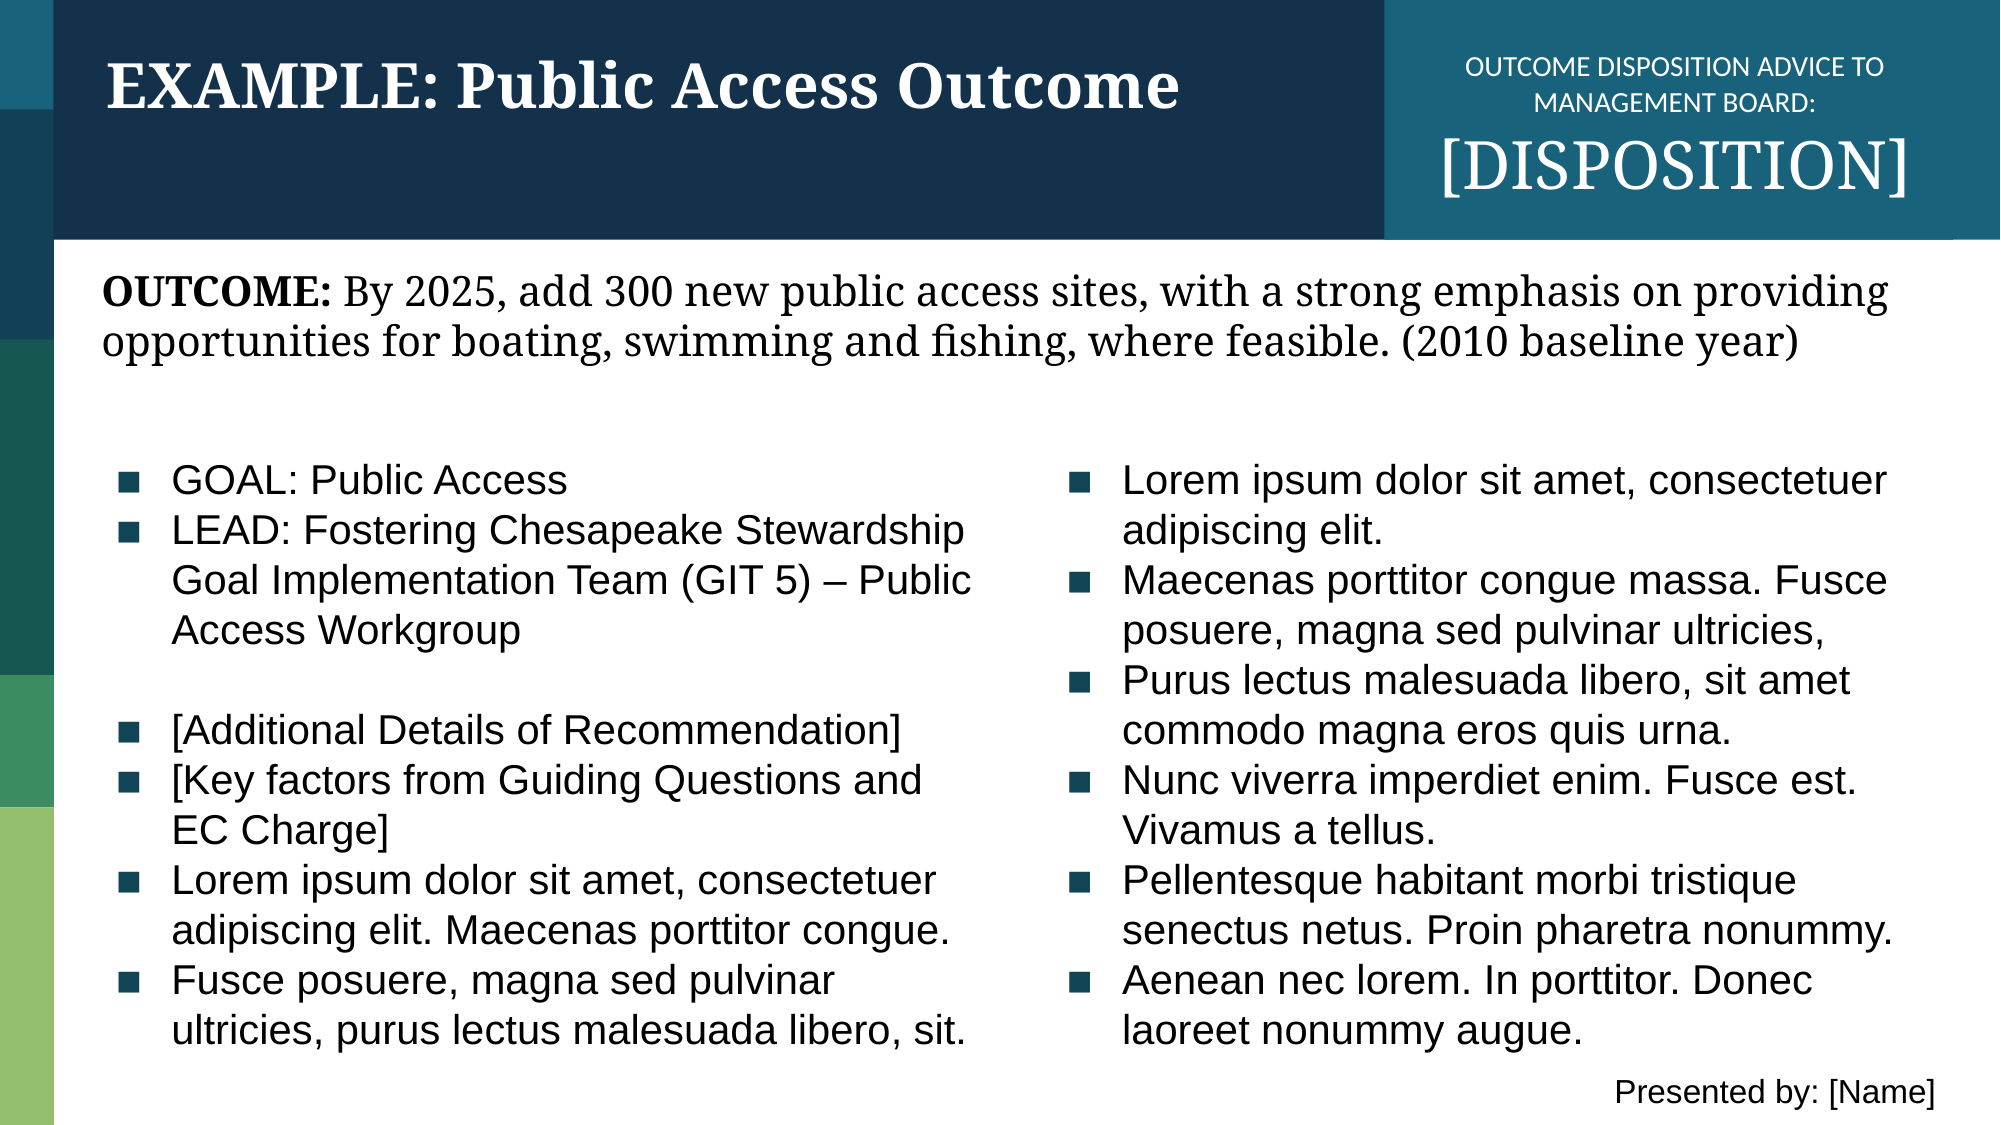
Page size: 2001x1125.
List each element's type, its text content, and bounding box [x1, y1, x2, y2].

text_box EXAMPLE: Public Access Outcome [86, 31, 1362, 222]
text_box [53, 0, 1384, 240]
list GOAL: Public Access LEAD: Fostering Chesapeake Stewardship Goal Implementation Team (GIT 5) – Public Access Workgroup [Additional Details of Recommendation] [Key factors from Guiding Questions and EC Charge] Lorem ipsum dolor sit amet, consectetuer adipiscing elit. Maecenas porttitor congue. Fusce posuere, magna sed pulvinar ultricies, purus lectus malesuada libero, sit. [99, 437, 1001, 1075]
text_box [1384, 0, 2000, 240]
text_box OUTCOME: By 2025, add 300 new public access sites, with a strong emphasis on providing opportunities for boating, swimming and fishing, where feasible. (2010 baseline year) [86, 256, 1952, 420]
text_box [55, 240, 2000, 374]
text_box Lorem ipsum dolor sit amet, consectetuer adipiscing elit. Maecenas porttitor congue massa. Fusce posuere, magna sed pulvinar ultricies, Purus lectus malesuada libero, sit amet commodo magna eros quis urna. Nunc viverra imperdiet enim. Fusce est. Vivamus a tellus. Pellentesque habitant morbi tristique senectus netus. Proin pharetra nonummy. Aenean nec lorem. In porttitor. Donec laoreet nonummy augue. [1050, 437, 1952, 1075]
text_box Presented by: [Name] [1081, 1075, 1952, 1118]
text_box OUTCOME DISPOSITION ADVICE TO MANAGEMENT BOARD: [DISPOSITION] [1398, 35, 1952, 212]
